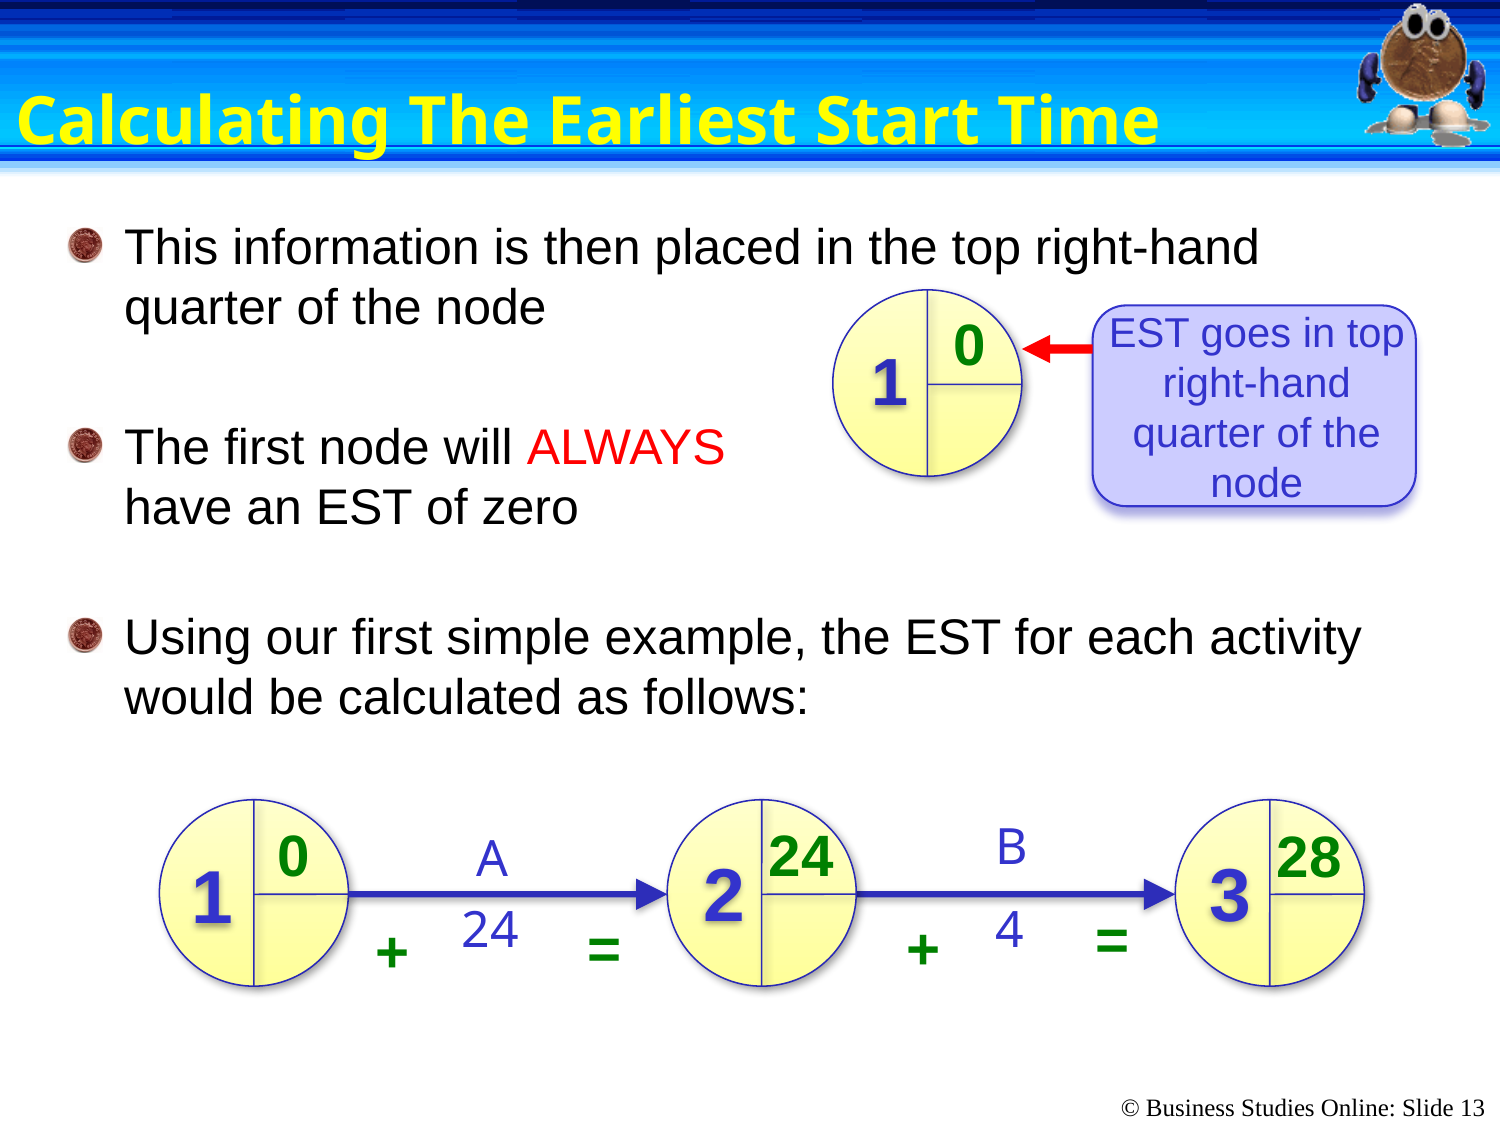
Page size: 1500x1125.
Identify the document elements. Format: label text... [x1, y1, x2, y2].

picture [0, 0, 1500, 185]
text_box [1057, 878, 1169, 906]
text_box EST goes in top right-hand quarter of the node [1093, 298, 1421, 514]
text_box B [974, 807, 1050, 883]
text_box [866, 891, 962, 898]
text_box A [454, 819, 530, 890]
text_box 4 [962, 890, 1057, 965]
picture [67, 427, 103, 463]
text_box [159, 799, 349, 987]
text_box 24 [442, 906, 538, 965]
text_box + [891, 903, 963, 989]
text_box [1174, 799, 1365, 987]
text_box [832, 289, 1023, 477]
picture [67, 227, 103, 263]
picture [67, 617, 103, 653]
text_box [1276, 74, 1400, 150]
text_box [352, 878, 661, 906]
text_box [666, 799, 857, 987]
text_box = [1080, 894, 1152, 979]
text_box + [360, 906, 431, 991]
title Calculating The Earliest Start Time [0, 42, 1276, 193]
text_box = [572, 903, 644, 989]
text_box [1026, 342, 1093, 356]
text_box This information is then placed in the top right-hand quarter of the node The first node will ALWAYS have an EST of zero Using our first simple example, the EST for each activity would be calculated as follows: [53, 207, 1441, 633]
